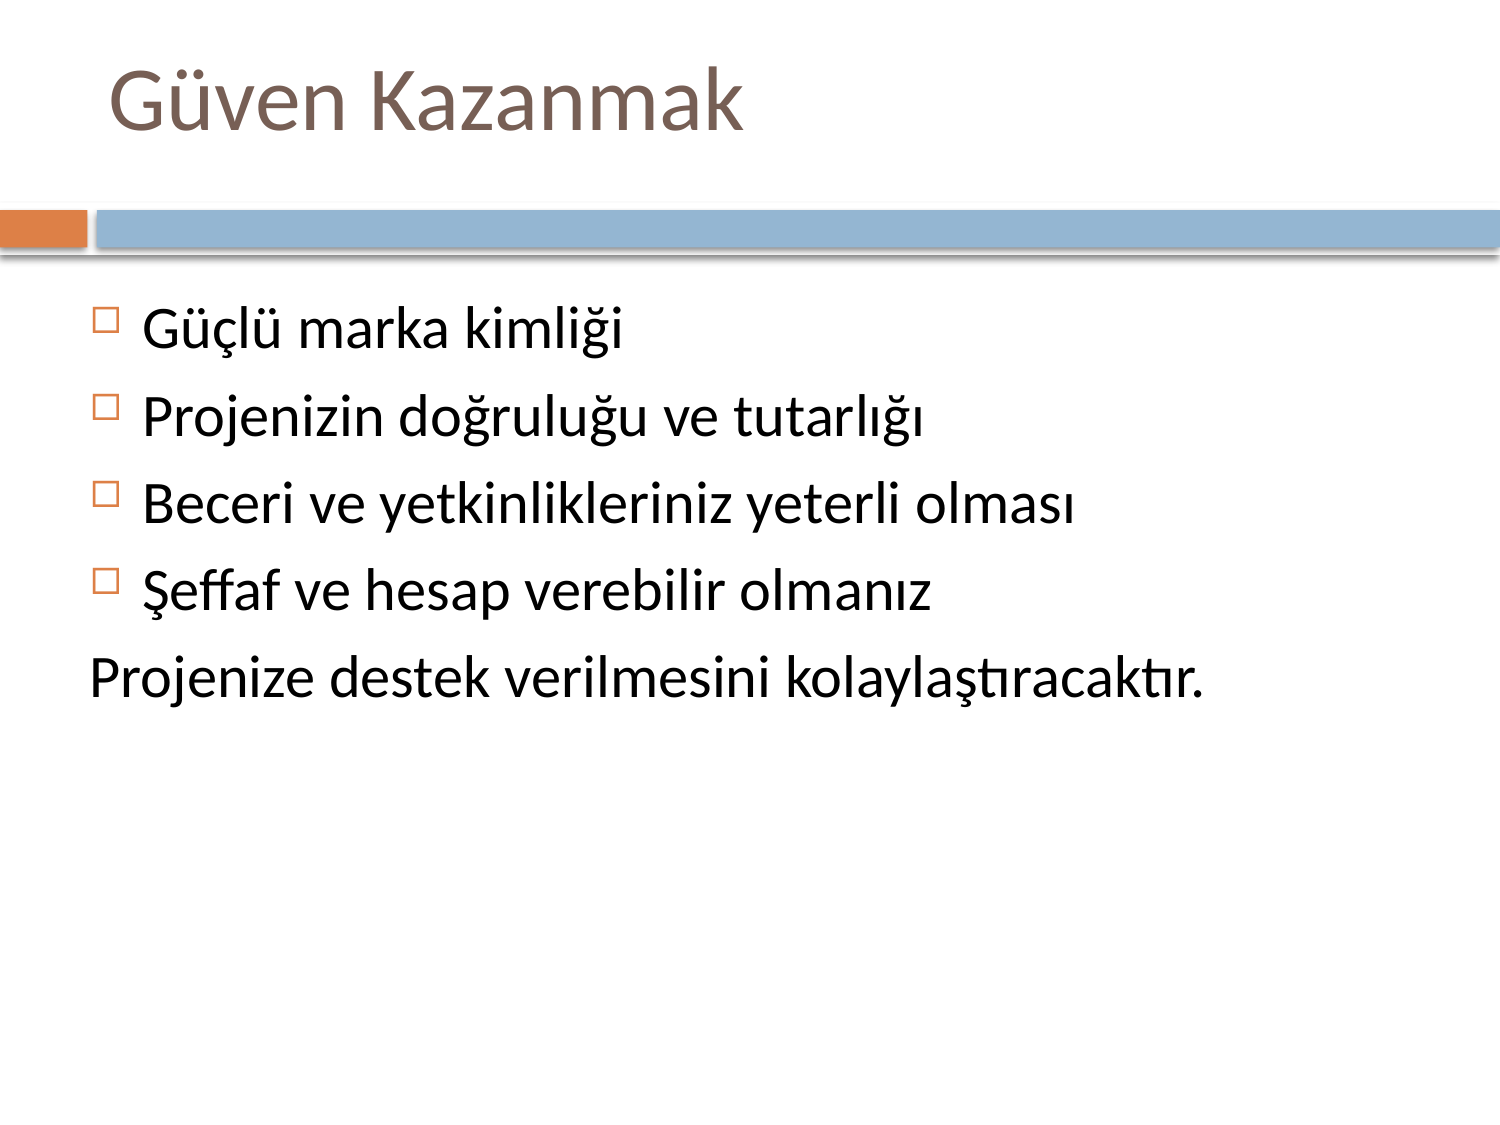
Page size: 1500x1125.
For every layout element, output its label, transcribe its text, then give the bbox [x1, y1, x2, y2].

list Güçlü marka kimliği Projenizin doğruluğu ve tutarlığı Beceri ve yetkinlikleriniz yeterli olması Şeffaf ve hesap verebilir olmanız Projenize destek verilmesini kolaylaştıracaktır. [75, 281, 1425, 1005]
title Güven Kazanmak [93, 0, 1500, 188]
